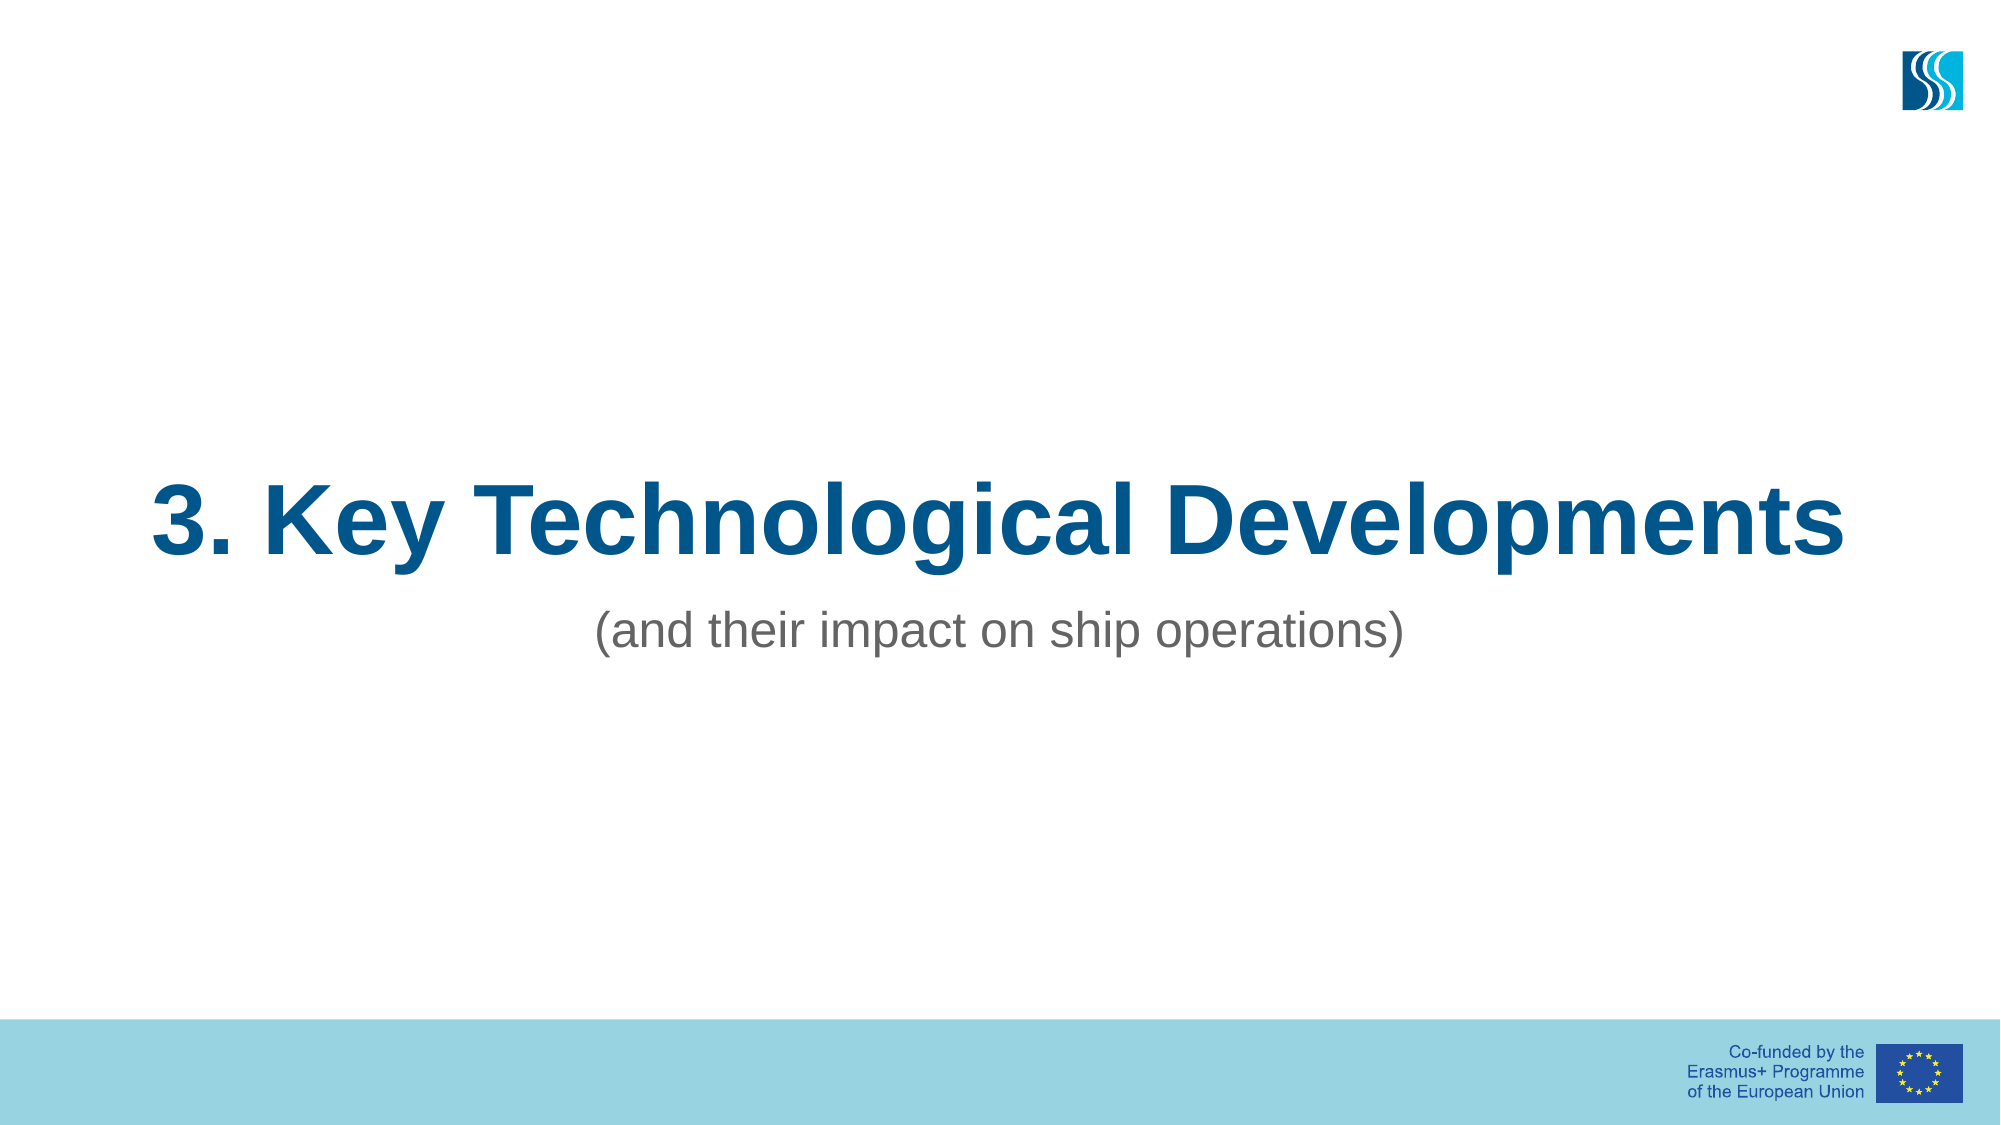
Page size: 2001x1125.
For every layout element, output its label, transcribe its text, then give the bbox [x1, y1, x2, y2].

title 3. Key Technological Developments [0, 184, 2000, 576]
subtitle (and their impact on ship operations) [249, 590, 1750, 863]
